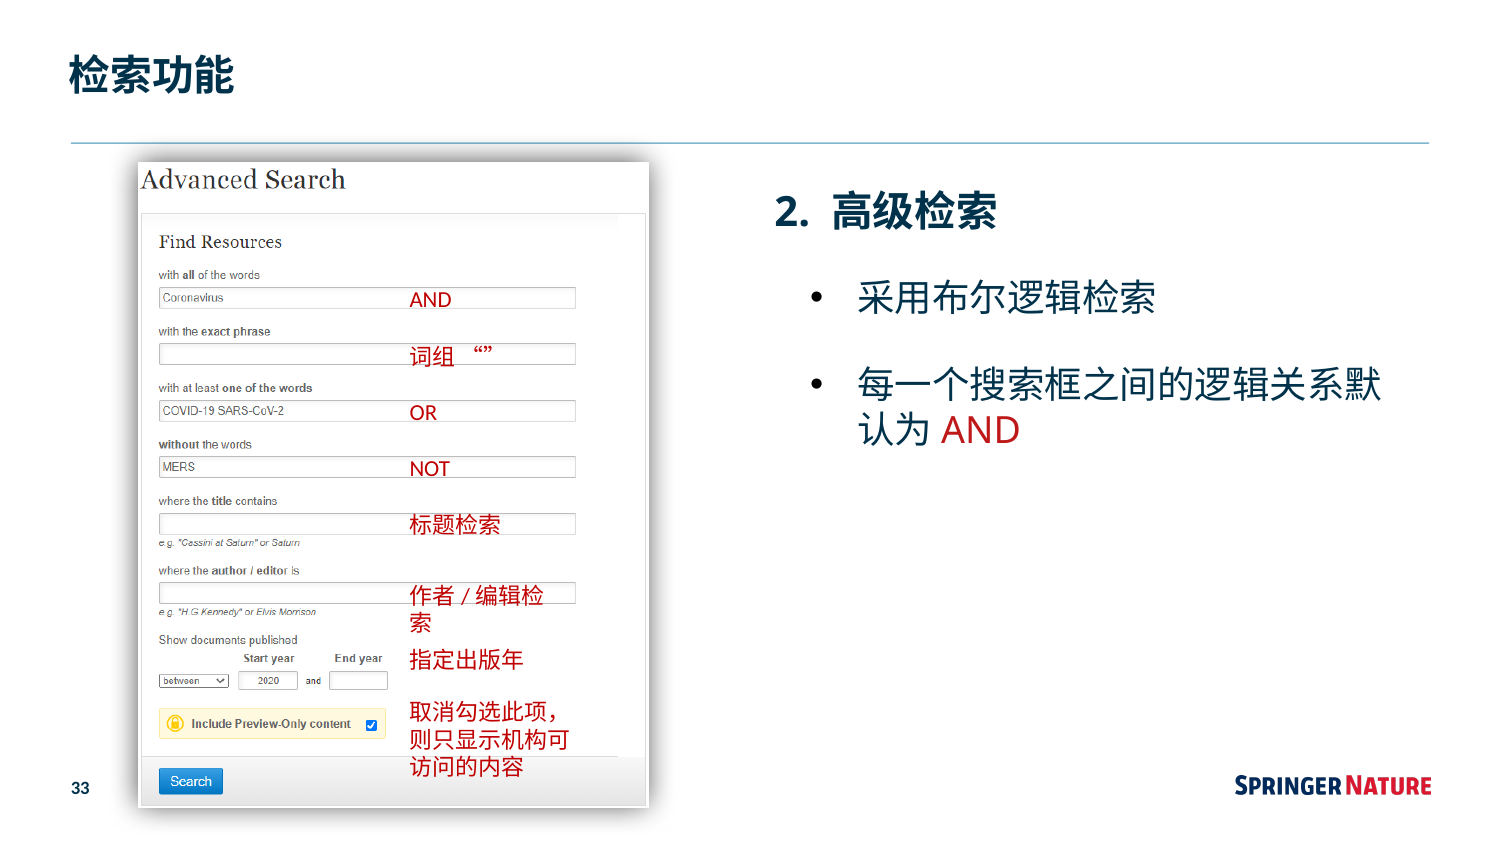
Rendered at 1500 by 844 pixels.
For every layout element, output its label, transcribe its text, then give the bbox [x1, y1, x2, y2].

text_box 每一个搜索框之间的逻辑关系默认为AND [795, 353, 1405, 459]
picture [138, 162, 649, 808]
text_box 2. 高级检索 [759, 177, 1028, 243]
text_box 采用布尔逻辑检索 [795, 266, 1405, 327]
title 检索功能 [68, 46, 1431, 92]
picture [1235, 775, 1431, 795]
